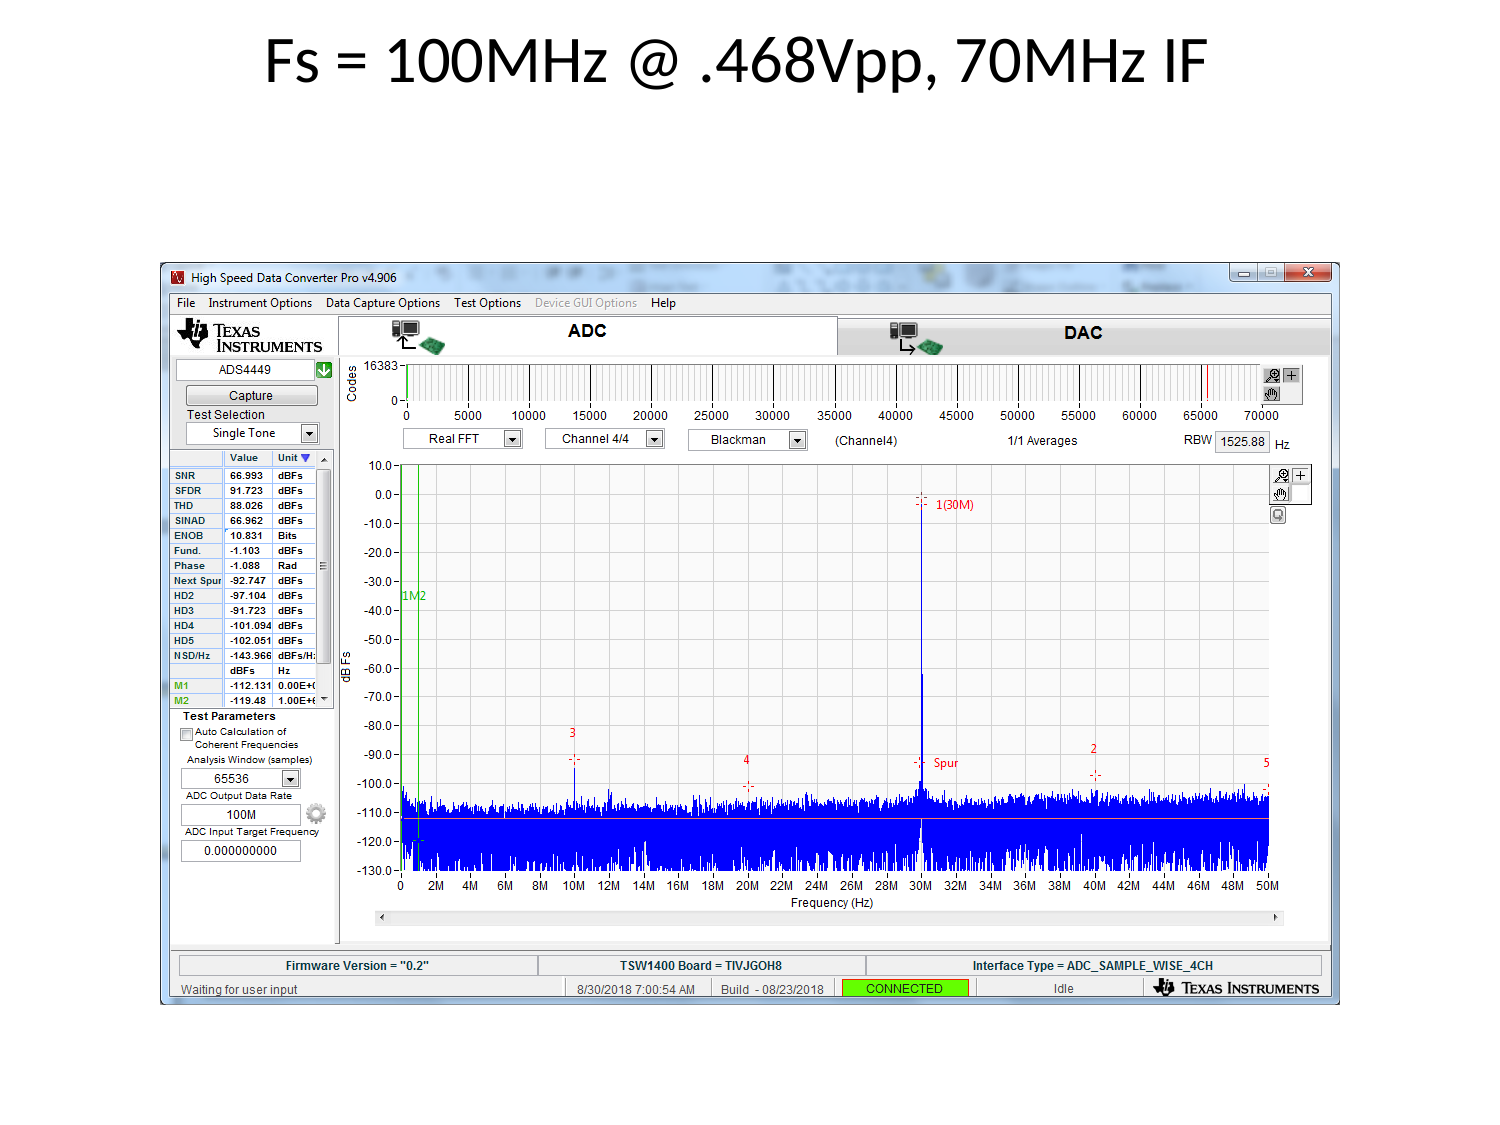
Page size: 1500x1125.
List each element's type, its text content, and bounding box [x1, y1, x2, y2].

title Fs = 100MHz @ .468Vpp, 70MHz IF [62, 0, 1413, 150]
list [160, 262, 1340, 1006]
